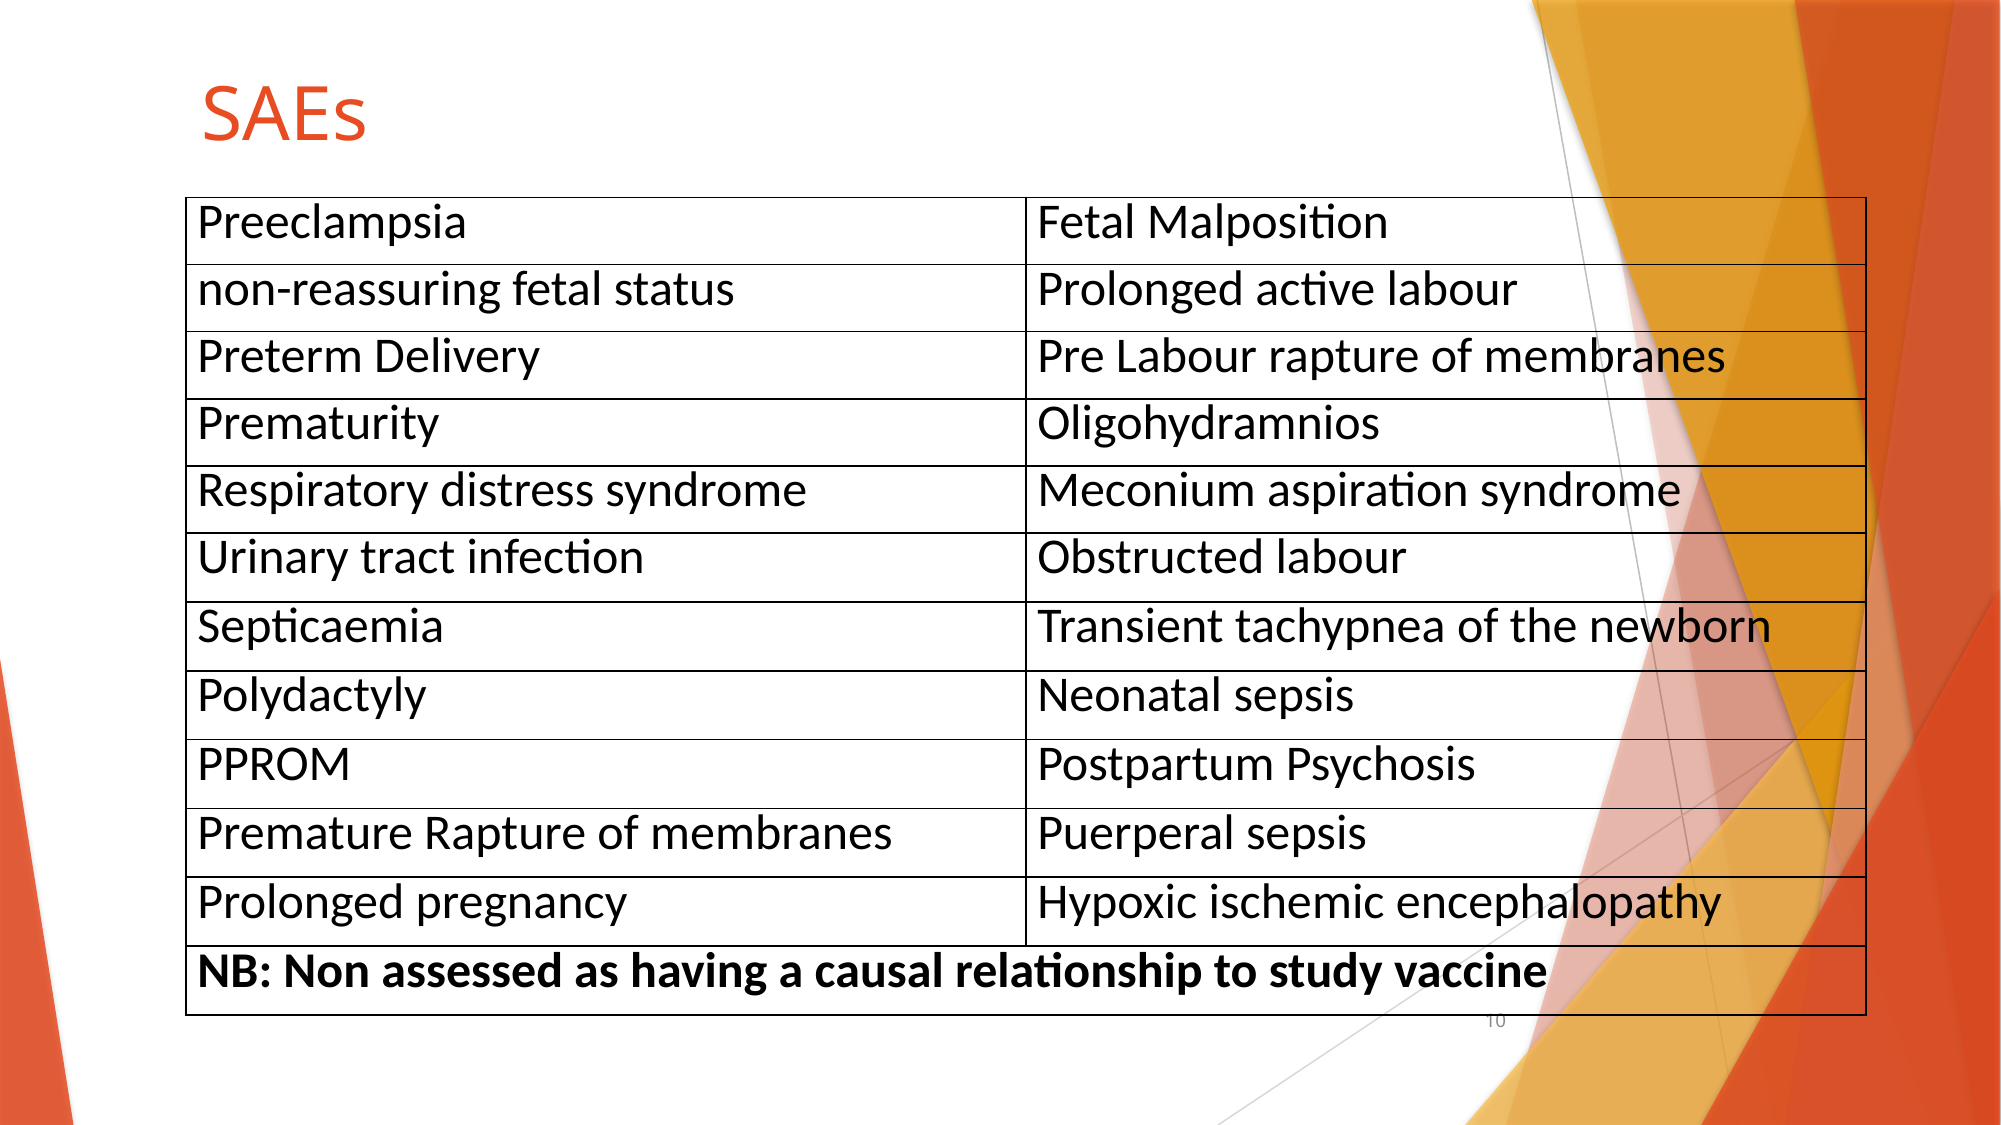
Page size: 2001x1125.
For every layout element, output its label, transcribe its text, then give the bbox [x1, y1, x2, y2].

table_cell Prematurity [187, 400, 1025, 465]
table_cell Oligohydramnios [1027, 400, 1865, 465]
table_cell Prolonged pregnancy [187, 878, 1025, 945]
table_cell non-reassuring fetal status [187, 265, 1025, 331]
table_cell Postpartum Psychosis [1027, 740, 1865, 808]
table_header Fetal Malposition [1027, 198, 1865, 264]
table_cell Prolonged active labour [1027, 265, 1865, 331]
table_cell Neonatal sepsis [1027, 672, 1865, 739]
table_cell Preterm Delivery [187, 332, 1025, 398]
table_cell Premature Rapture of membranes [187, 809, 1025, 876]
table_cell Respiratory distress syndrome [187, 467, 1025, 532]
table_cell PPROM [187, 740, 1025, 808]
slide_number 10 [1409, 1016, 1522, 1051]
table_cell Obstructed labour [1027, 534, 1865, 601]
table_cell Meconium aspiration syndrome [1027, 467, 1865, 532]
table_cell Pre Labour rapture of membranes [1027, 332, 1865, 398]
table_cell Polydactyly [187, 672, 1025, 739]
table_cell Transient tachypnea of the newborn [1027, 603, 1865, 670]
table_cell Septicaemia [187, 603, 1025, 670]
table_cell Puerperal sepsis [1027, 809, 1865, 876]
table_cell Urinary tract infection [187, 534, 1025, 601]
table_cell NB: Non assessed as having a causal relationship to study vaccine [187, 947, 1865, 1014]
table_cell Hypoxic ischemic encephalopathy [1027, 878, 1865, 945]
title SAEs [186, 57, 1900, 184]
table_header Preeclampsia [187, 198, 1025, 264]
